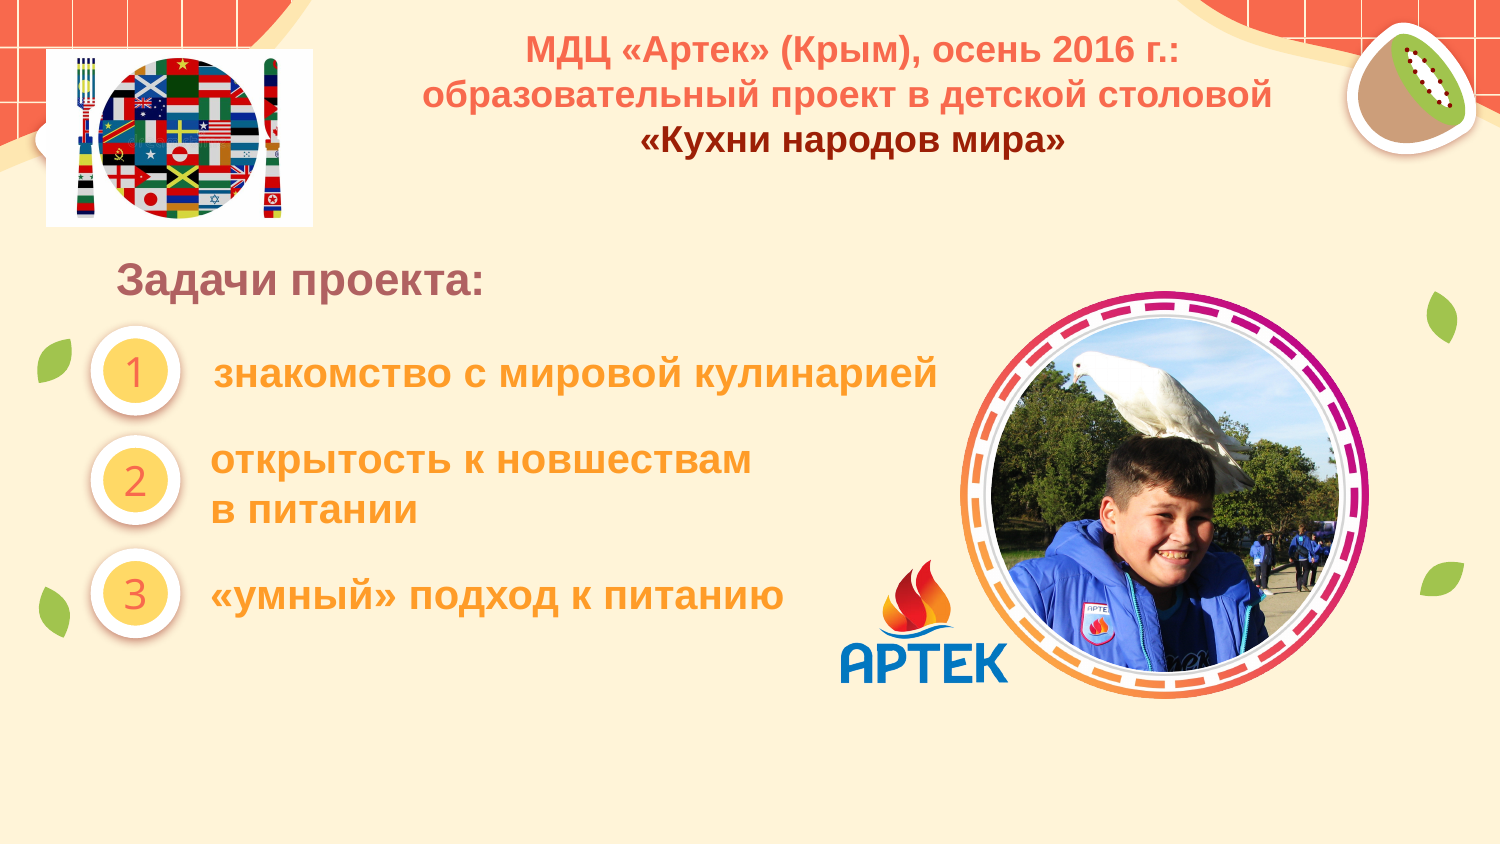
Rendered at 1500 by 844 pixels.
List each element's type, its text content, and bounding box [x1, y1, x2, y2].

title Задачи проекта: [101, 221, 507, 333]
text_box [107, 397, 164, 410]
text_box [107, 441, 164, 454]
title МДЦ «Артек» (Крым), осень 2016 г.: образовательный проект в детской столовой «Кухни народов мира» [320, 0, 1386, 185]
picture [46, 49, 313, 227]
text_box [106, 333, 165, 345]
title открытость к новшествам в питании [195, 449, 955, 515]
text_box [107, 554, 164, 567]
title 3 [92, 567, 179, 619]
title «умный» подход к питанию [195, 560, 824, 626]
text_box [106, 619, 165, 632]
title знакомство с мировой кулинарией [198, 338, 955, 404]
picture [829, 290, 1369, 700]
text_box [107, 506, 165, 519]
title 2 [92, 454, 179, 506]
title 1 [92, 345, 179, 397]
